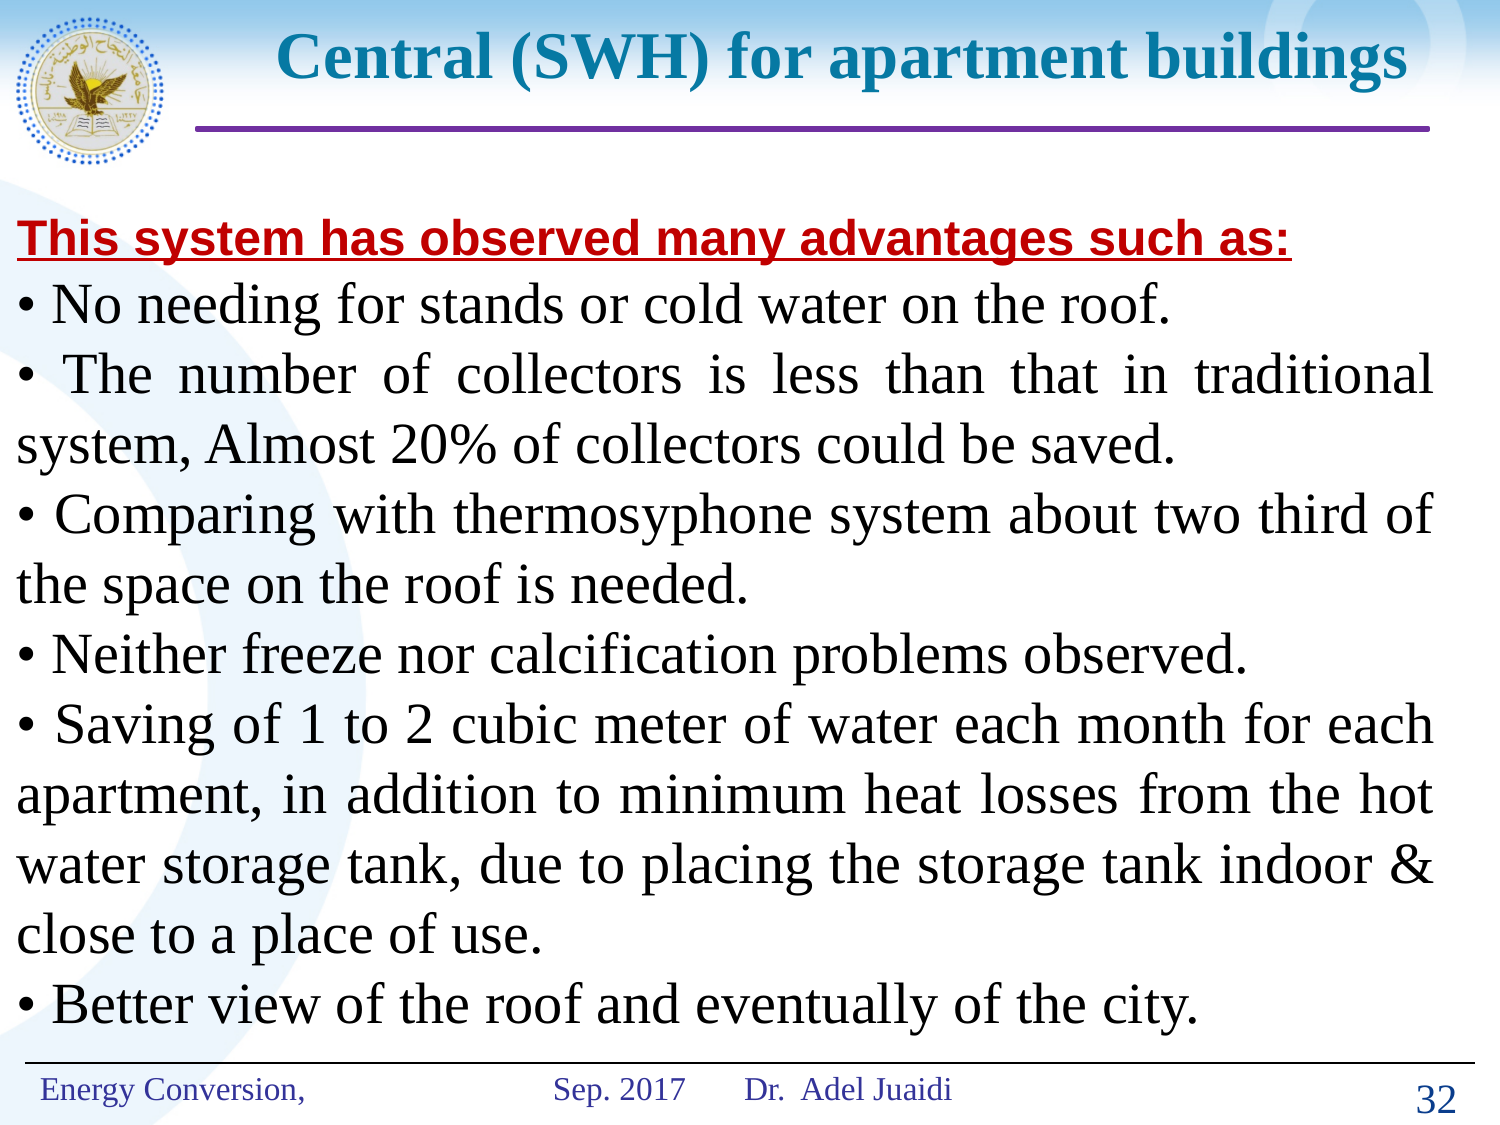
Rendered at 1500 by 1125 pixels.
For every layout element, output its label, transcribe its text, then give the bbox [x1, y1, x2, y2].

title Central (SWH) for apartment buildings [193, 6, 1473, 129]
text_box This system has observed many advantages such as: • No needing for stands or cold water on the roof. • The number of collectors is less than that in traditional system, Almost 20% of collectors could be saved. • Comparing with thermosyphone system about two third of the space on the roof is needed. • Neither freeze nor calcification problems observed. • Saving of 1 to 2 cubic meter of water each month for each apartment, in addition to minimum heat losses from the hot water storage tank, due to placing the storage tank indoor & close to a place of use. • Better view of the roof and eventually of the city. [2, 197, 1450, 1043]
slide_number 32 [1325, 1064, 1473, 1125]
picture [0, 0, 1500, 1125]
